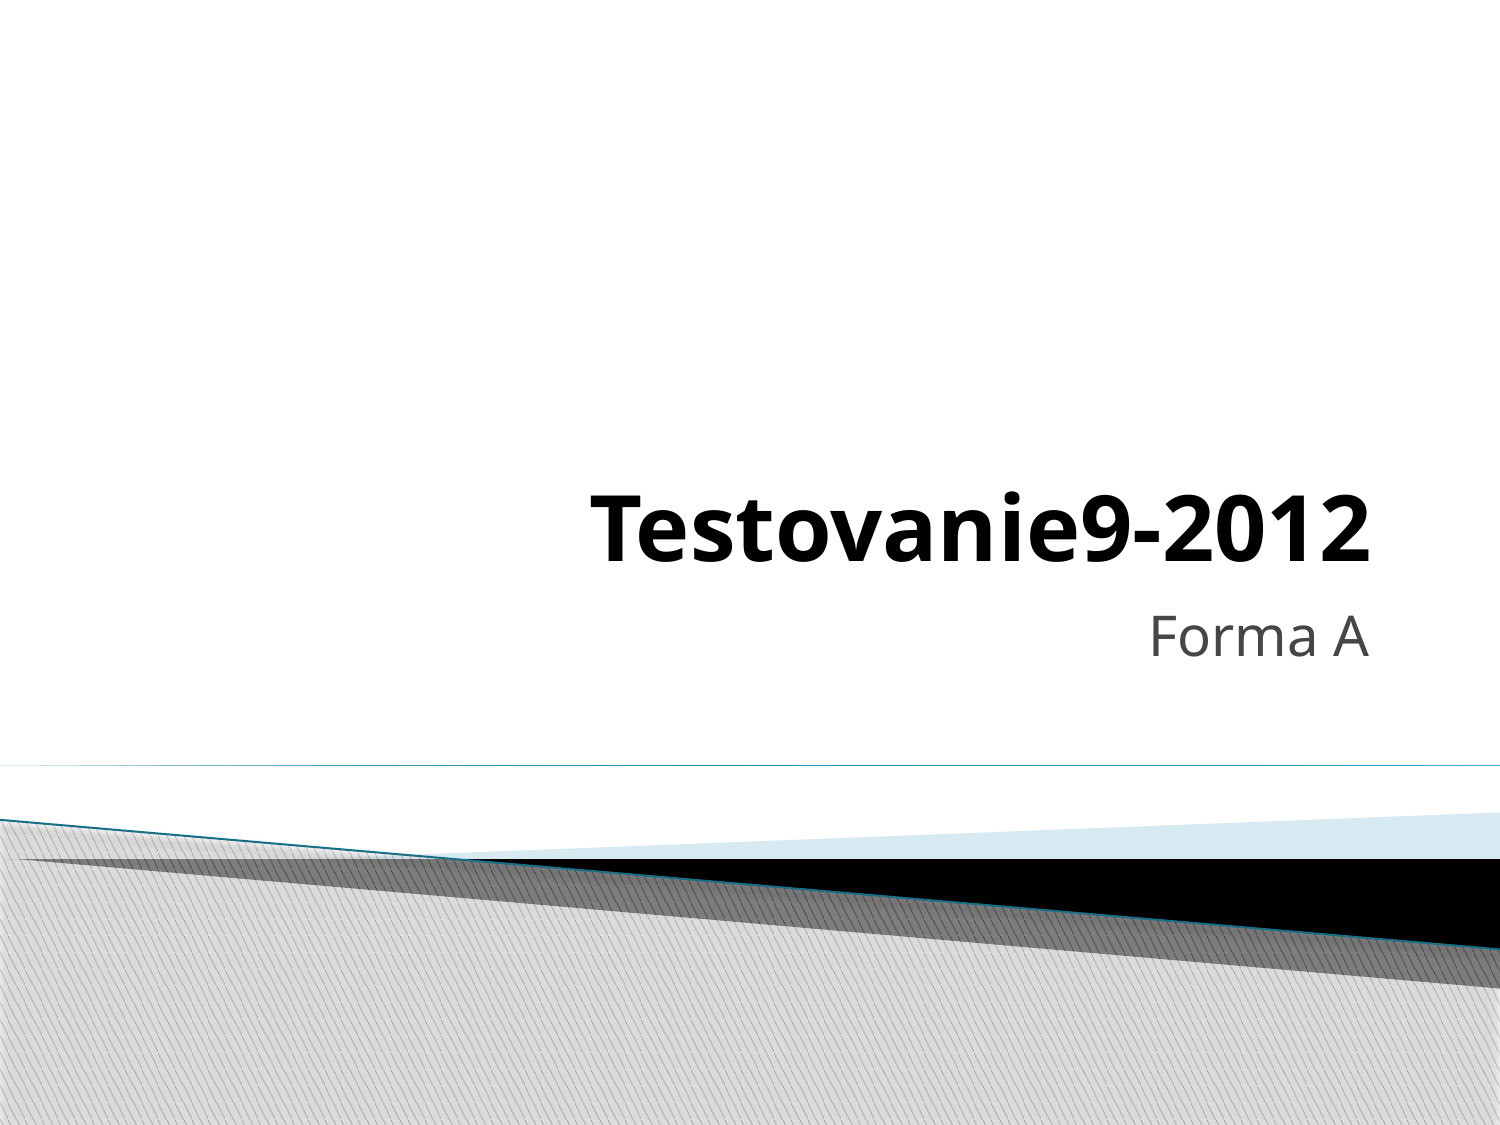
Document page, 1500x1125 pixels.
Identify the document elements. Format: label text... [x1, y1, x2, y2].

subtitle Forma A [112, 592, 1388, 790]
title Testovanie9-2012 [112, 287, 1388, 588]
picture [5, 859, 1500, 989]
